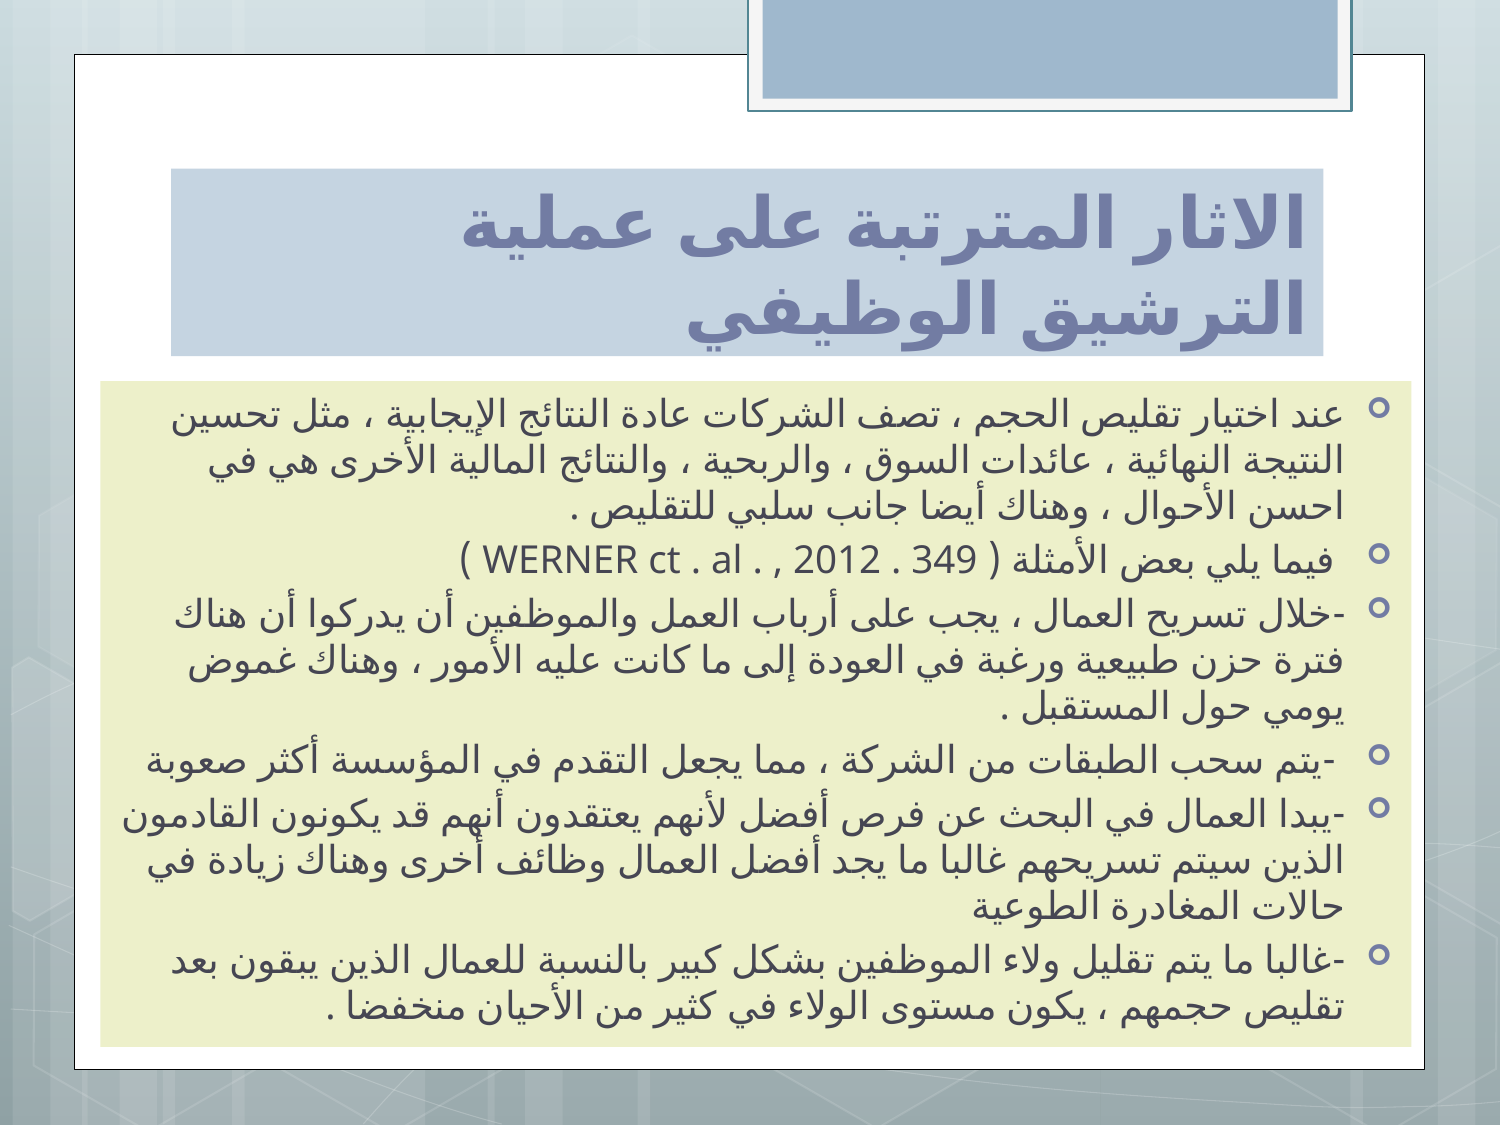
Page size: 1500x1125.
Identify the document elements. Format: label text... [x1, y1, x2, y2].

list عند اختيار تقليص الحجم ، تصف الشركات عادة النتائج الإيجابية ، مثل تحسين النتيجة النهائية ، عائدات السوق ، والربحية ، والنتائج المالية الأخرى هي في احسن الأحوال ، وهناك أيضا جانب سلبي للتقليص . فيما يلي بعض الأمثلة ( WERNER ct . al . , 2012 . 349 ) -خلال تسريح العمال ، يجب على أرباب العمل والموظفين أن يدركوا أن هناك فترة حزن طبيعية ورغبة في العودة إلى ما كانت عليه الأمور ، وهناك غموض يومي حول المستقبل . -يتم سحب الطبقات من الشركة ، مما يجعل التقدم في المؤسسة أكثر صعوبة -يبدا العمال في البحث عن فرص أفضل لأنهم يعتقدون أنهم قد يكونون القادمون الذين سيتم تسريحهم غالبا ما يجد أفضل العمال وظائف أخرى وهناك زيادة في حالات المغادرة الطوعية -غالبا ما يتم تقليل ولاء الموظفين بشكل كبير بالنسبة للعمال الذين يبقون بعد تقليص حجمهم ، يكون مستوى الولاء في كثير من الأحيان منخفضا . [100, 381, 1412, 1047]
title الاثار المترتبة على عملية الترشيق الوظيفي [171, 168, 1324, 357]
